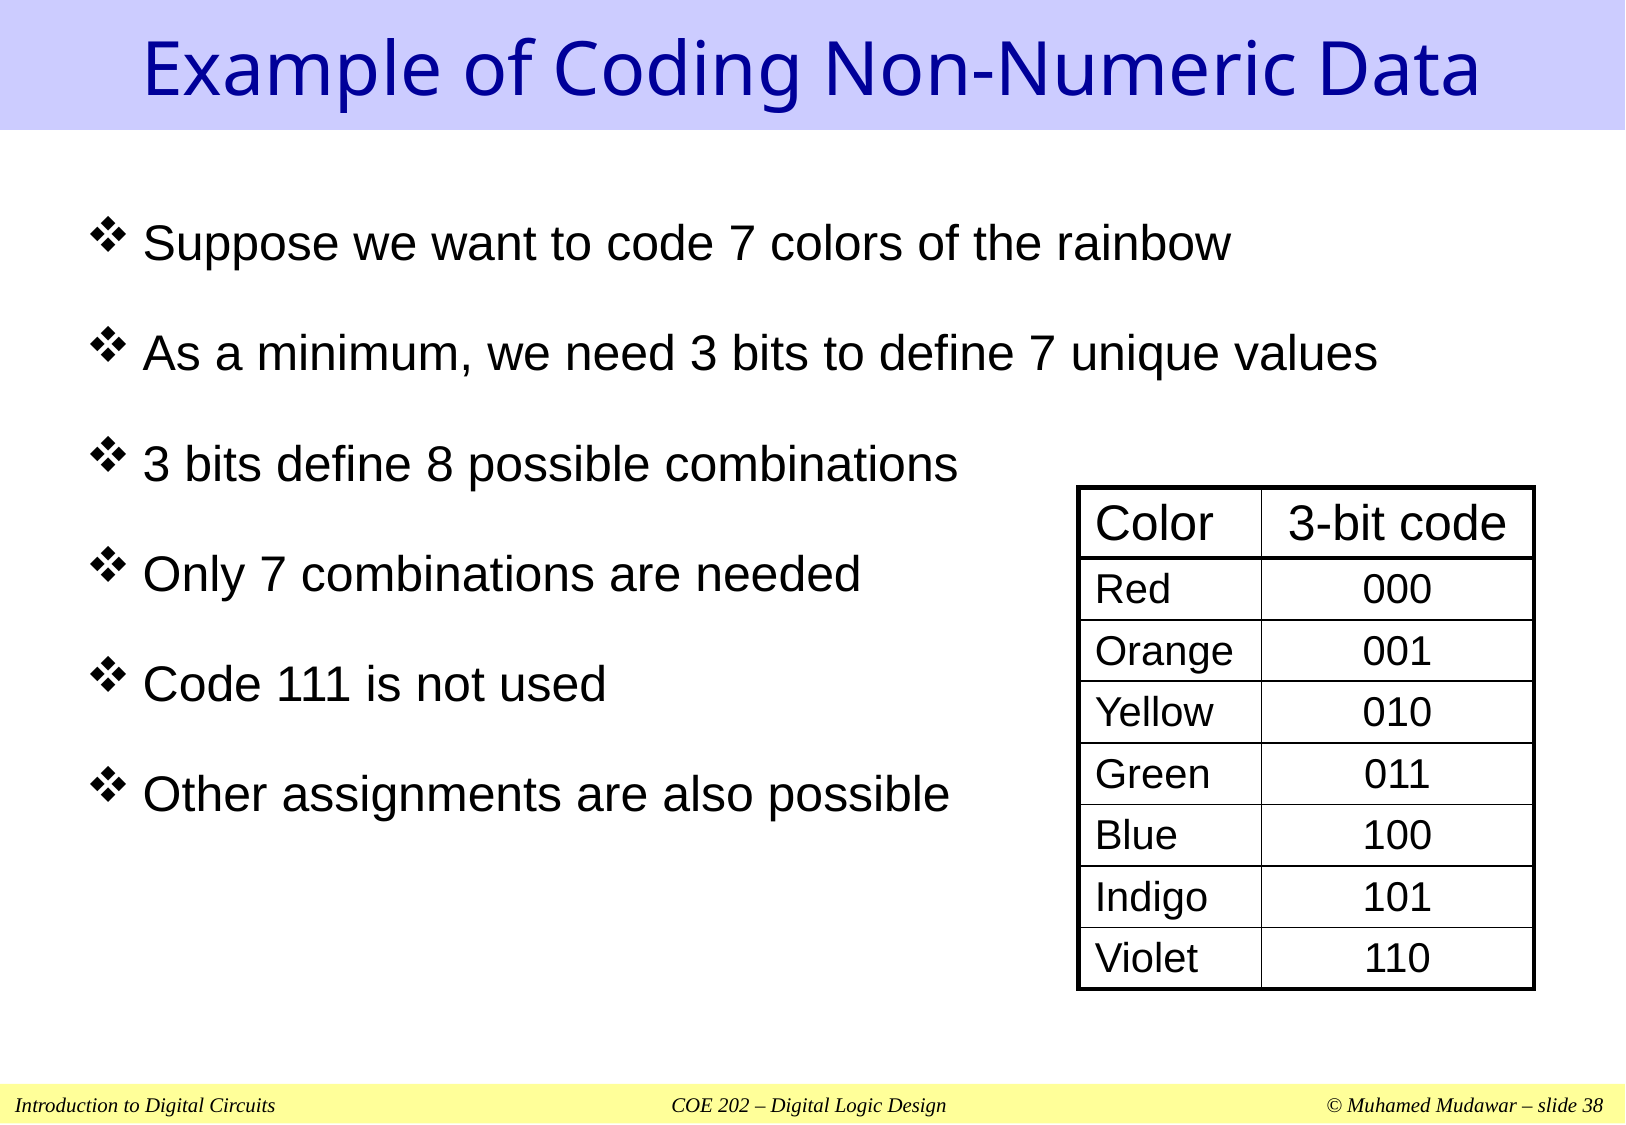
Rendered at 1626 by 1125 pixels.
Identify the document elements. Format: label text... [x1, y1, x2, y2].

table_cell Violet [1081, 928, 1261, 987]
table_cell 100 [1262, 805, 1532, 865]
table_cell 011 [1262, 744, 1532, 804]
title Example of Coding Non-Numeric Data [0, 0, 1625, 130]
list Suppose we want to code 7 colors of the rainbow As a minimum, we need 3 bits to define 7 unique values 3 bits define 8 possible combinations Only 7 combinations are needed Code 111 is not used Other assignments are also possible [85, 203, 1540, 1026]
table_header Color [1081, 490, 1261, 556]
table_cell 101 [1262, 867, 1532, 927]
table_cell Yellow [1081, 682, 1261, 742]
table_cell Red [1081, 560, 1261, 619]
table_cell Indigo [1081, 867, 1261, 927]
table_cell 000 [1262, 560, 1532, 619]
table_cell 001 [1262, 621, 1532, 680]
table_cell Orange [1081, 621, 1261, 680]
table_cell 110 [1262, 928, 1532, 987]
table_cell Blue [1081, 805, 1261, 865]
table_cell 010 [1262, 682, 1532, 742]
table_header 3-bit code [1262, 490, 1532, 556]
table_cell Green [1081, 744, 1261, 804]
